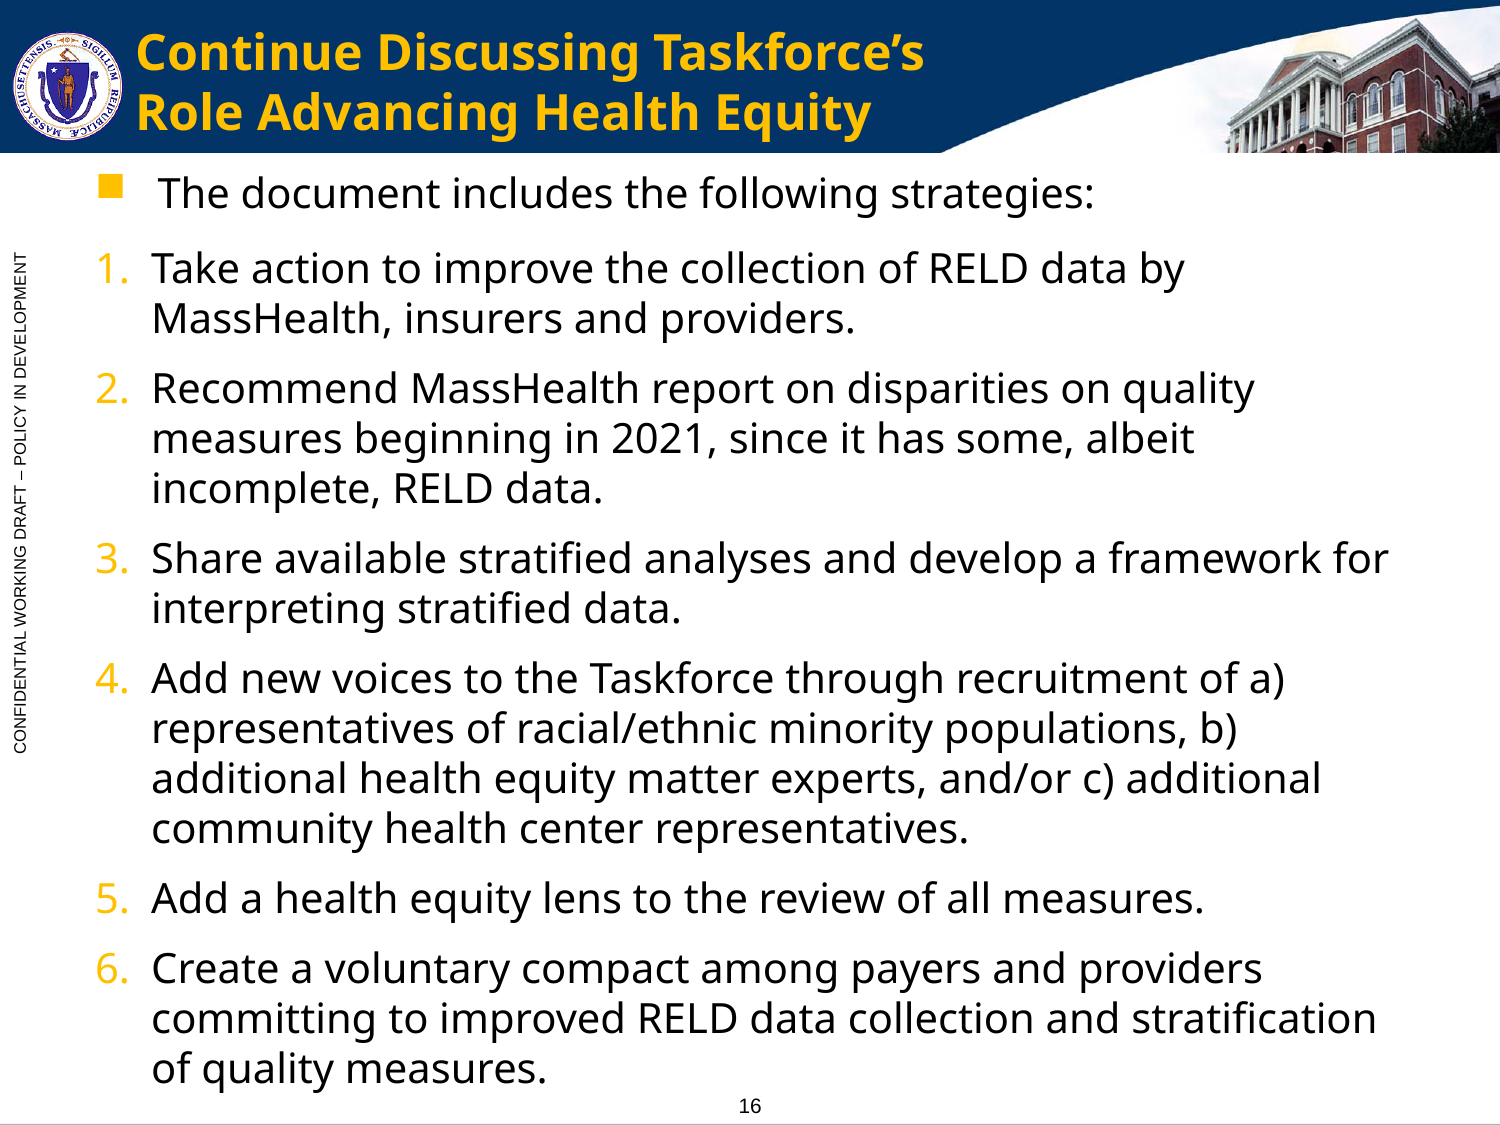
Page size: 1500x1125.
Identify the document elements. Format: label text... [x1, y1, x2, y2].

picture [0, 0, 1500, 153]
title Continue Discussing Taskforce’s Role Advancing Health Equity [120, 17, 1051, 144]
list The document includes the following strategies: Take action to improve the collection of RELD data by MassHealth, insurers and providers. Recommend MassHealth report on disparities on quality measures beginning in 2021, since it has some, albeit incomplete, RELD data. Share available stratified analyses and develop a framework for interpreting stratified data. Add new voices to the Taskforce through recruitment of a) representatives of racial/ethnic minority populations, b) additional health equity matter experts, and/or c) additional community health center representatives. Add a health equity lens to the review of all measures. Create a voluntary compact among payers and providers committing to improved RELD data collection and stratification of quality measures. We will now walk through the document. [87, 159, 1413, 1050]
